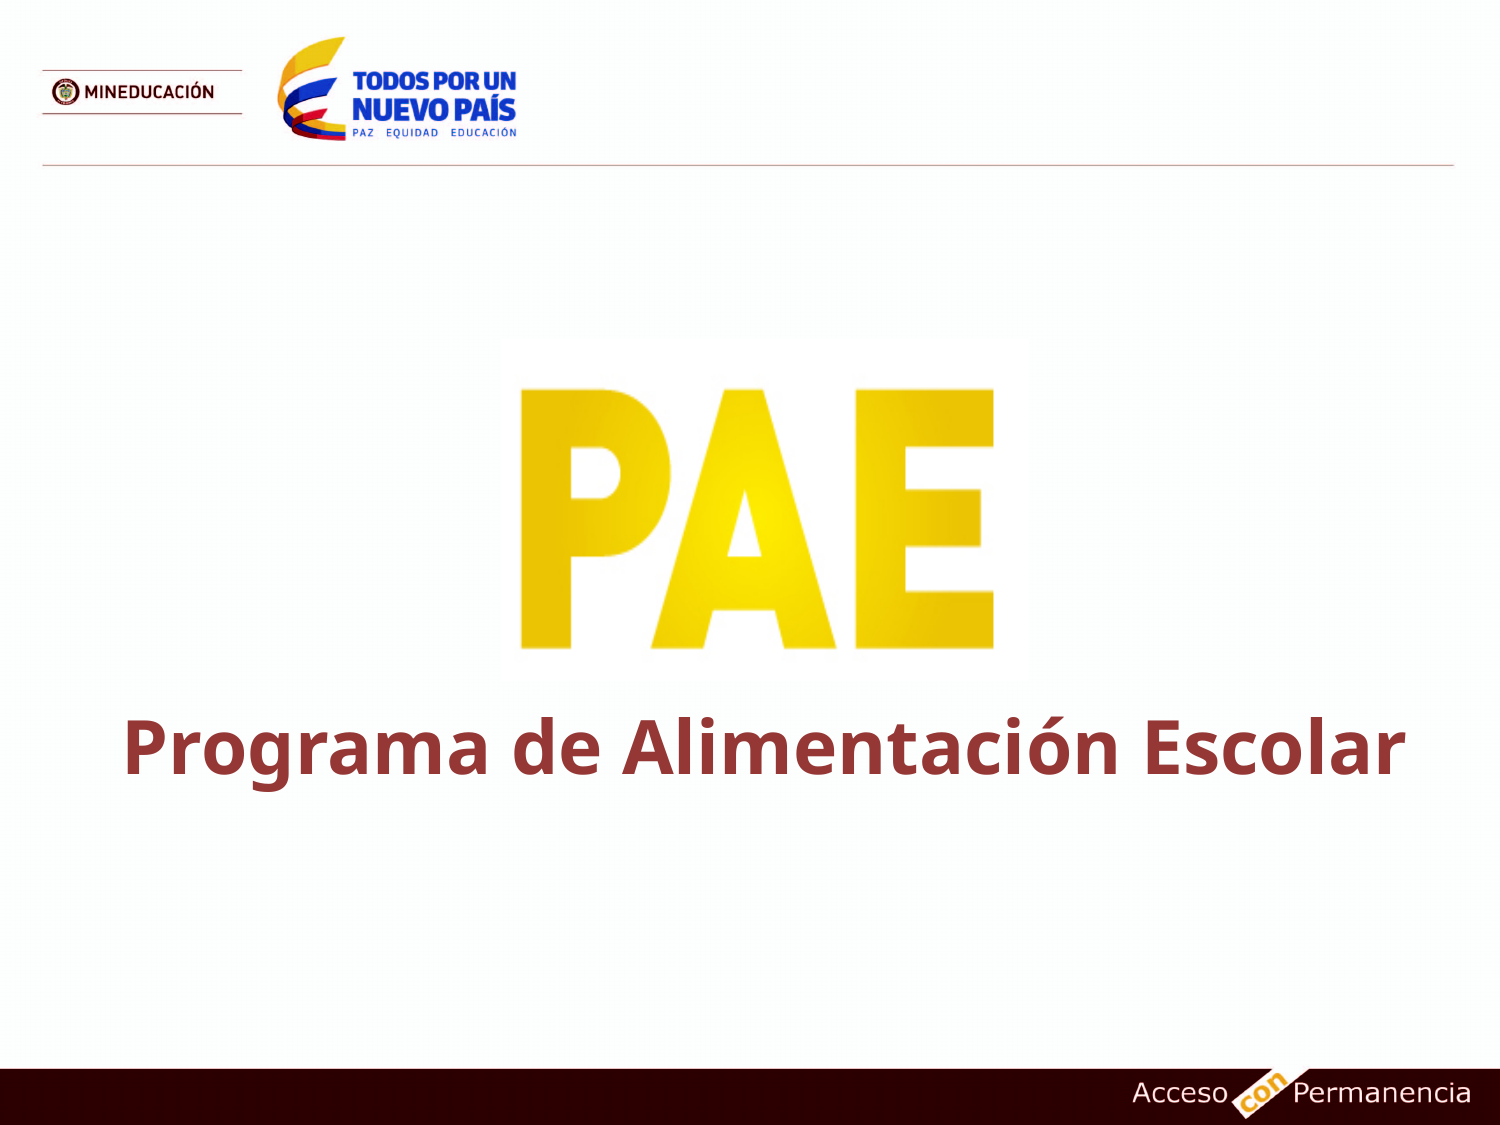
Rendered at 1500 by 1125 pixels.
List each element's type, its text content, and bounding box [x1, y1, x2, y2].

picture [0, 0, 1500, 1125]
text_box Programa de Alimentación Escolar [106, 692, 1424, 798]
